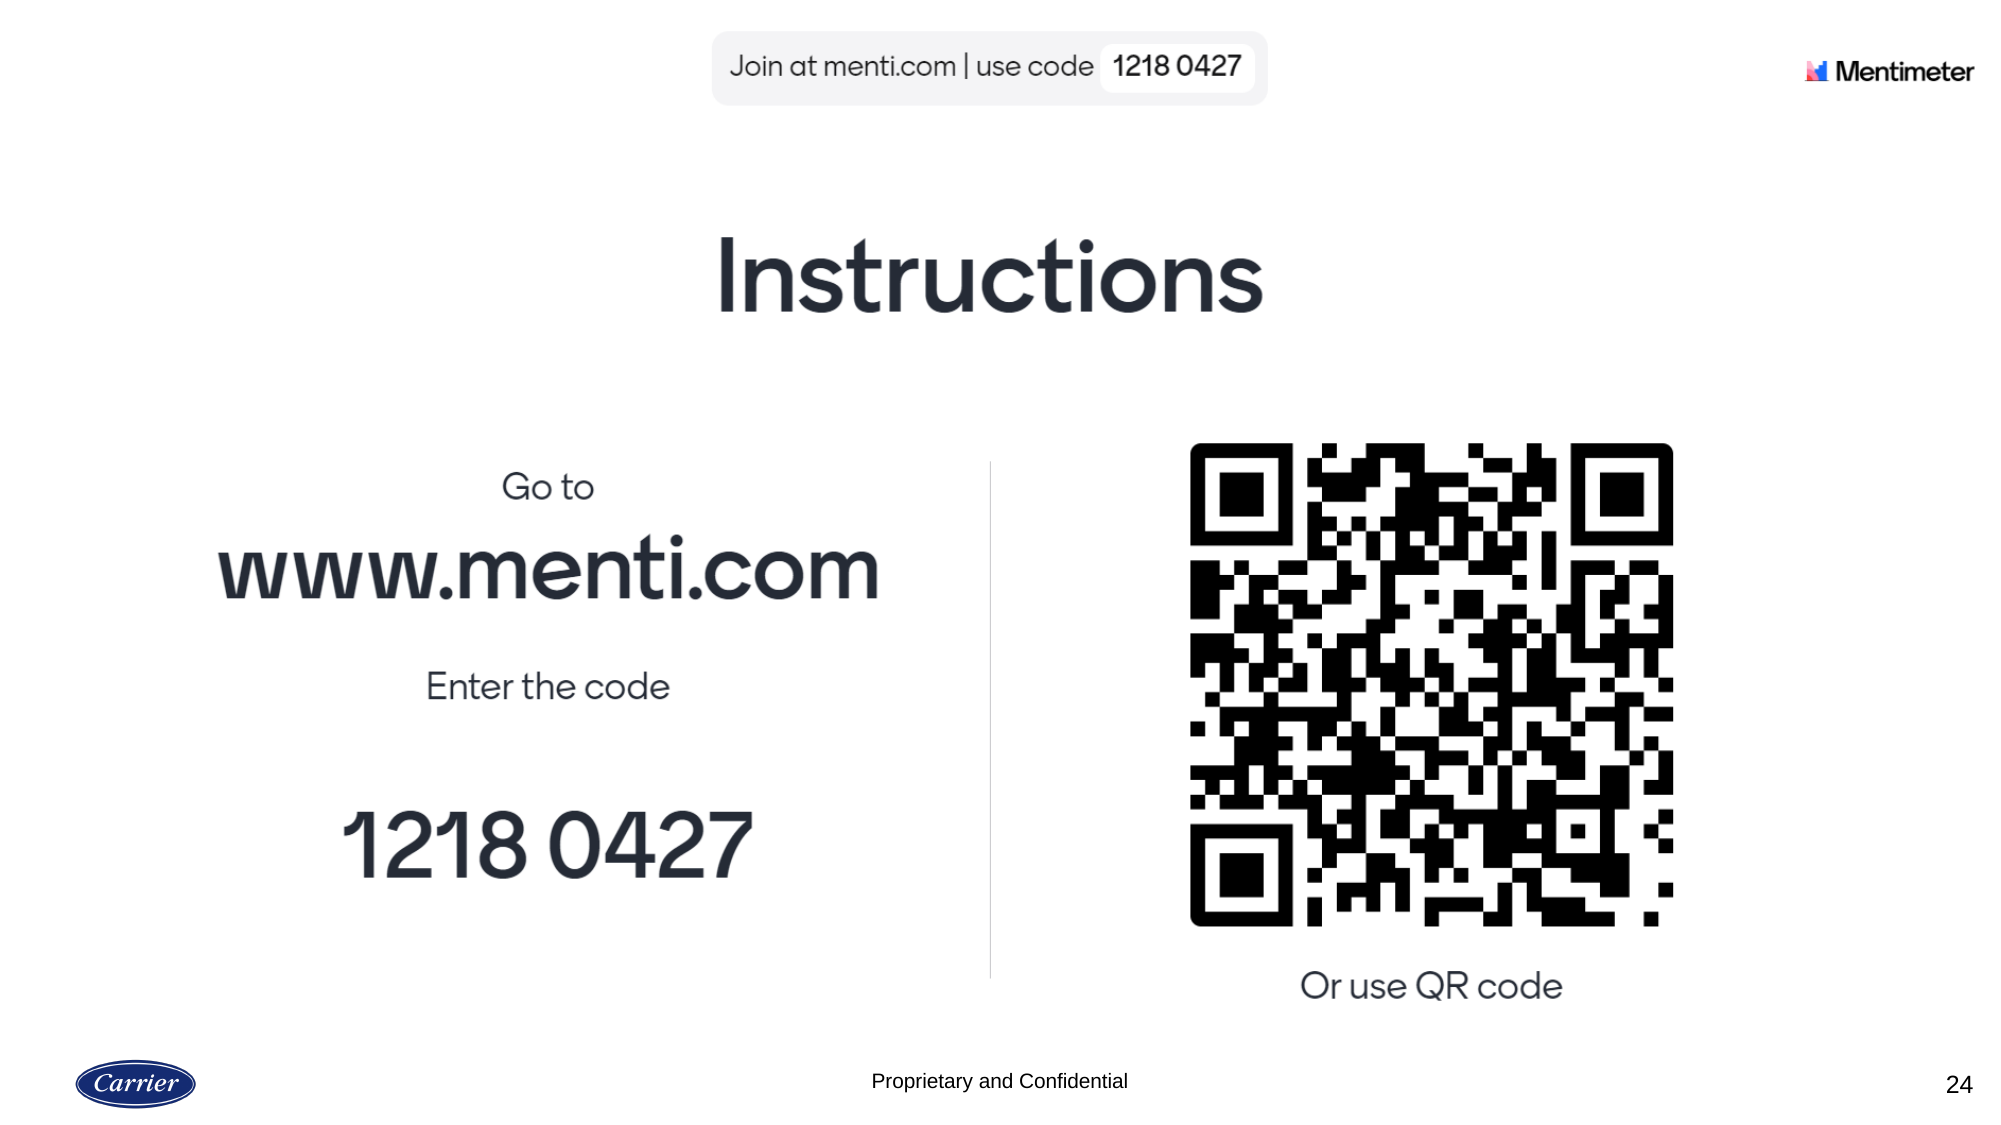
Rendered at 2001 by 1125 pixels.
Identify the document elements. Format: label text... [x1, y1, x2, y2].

picture [0, 27, 2000, 1056]
text_box Proprietary and Confidential [662, 1069, 1338, 1113]
slide_number 24 [1898, 1056, 1974, 1114]
